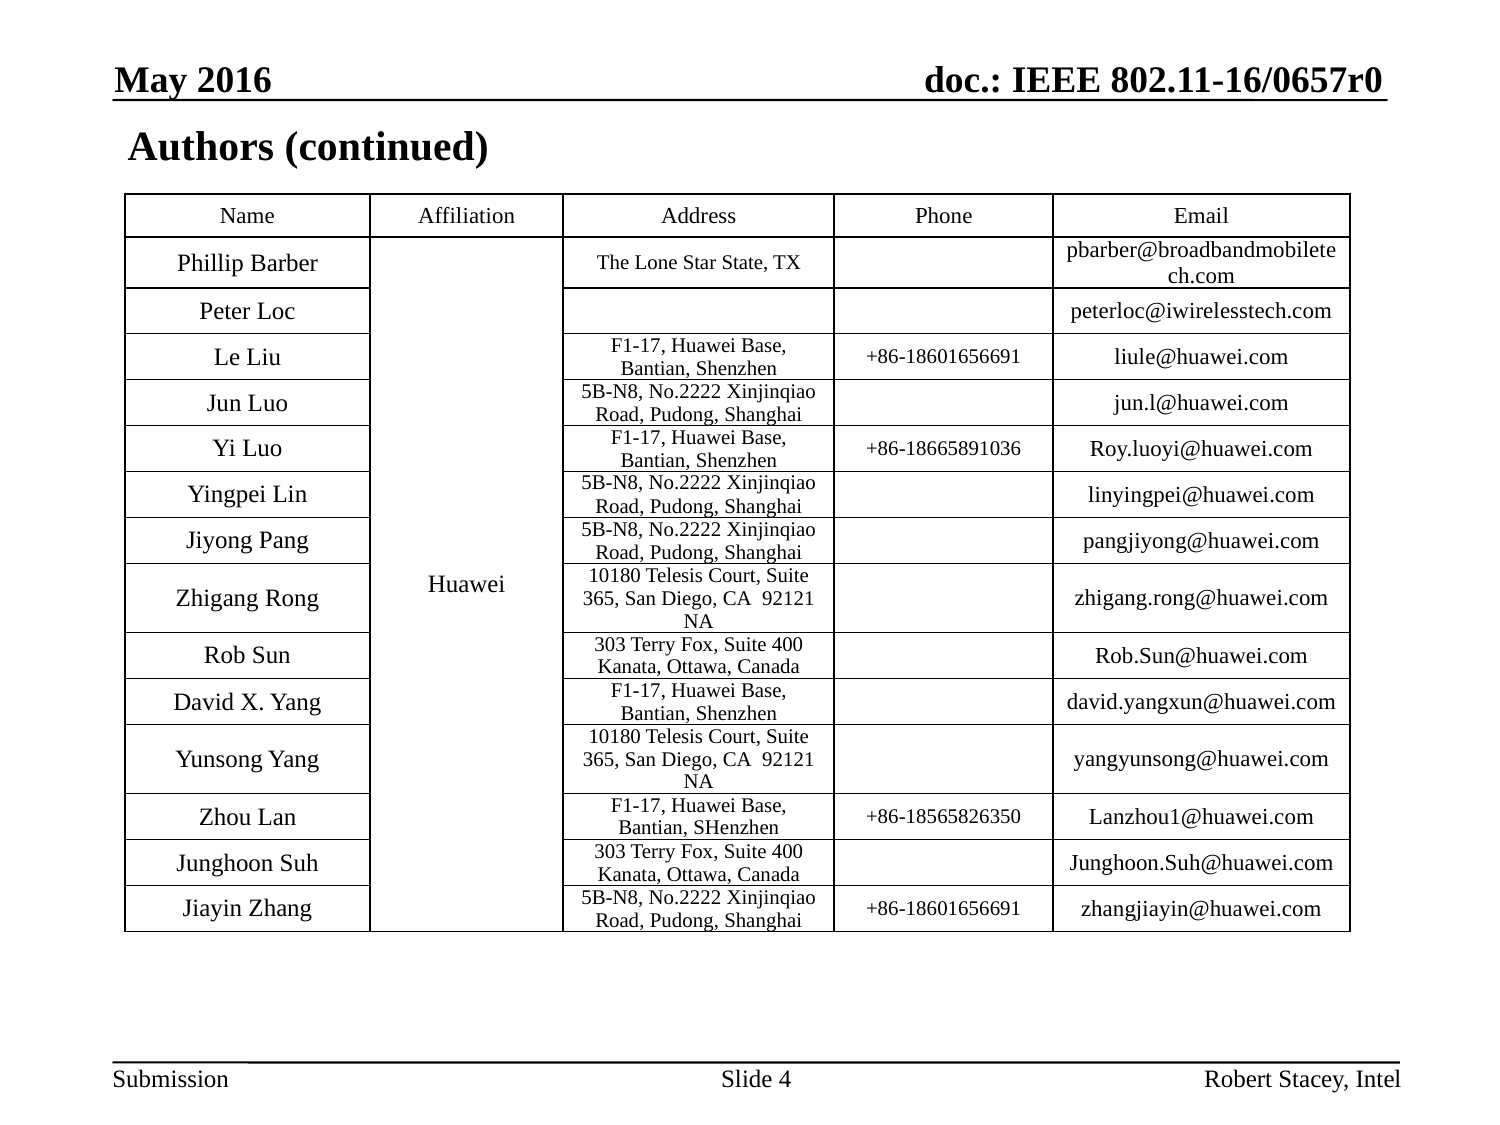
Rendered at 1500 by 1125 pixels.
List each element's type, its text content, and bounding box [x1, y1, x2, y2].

table_cell zhigang.rong@huawei.com [1054, 564, 1349, 632]
table_cell F1-17, Huawei Base, Bantian, SHenzhen [564, 794, 833, 839]
table_cell [835, 289, 1052, 333]
table_cell Rob Sun [126, 633, 369, 678]
slide_number Slide 4 [712, 1061, 800, 1093]
table_cell +86-18565826350 [835, 794, 1052, 839]
table_cell 5B-N8, No.2222 Xinjinqiao Road, Pudong, Shanghai [564, 380, 833, 425]
title Authors (continued) [112, 125, 1388, 163]
table_cell pbarber@broadbandmobiletech.com [1054, 238, 1349, 287]
table_cell David X. Yang [126, 679, 369, 724]
table_cell Roy.luoyi@huawei.com [1054, 426, 1349, 471]
table_cell +86-18601656691 [835, 334, 1052, 379]
table_cell Huawei [371, 238, 562, 931]
table_cell Jiyong Pang [126, 518, 369, 563]
table_cell Junghoon.Suh@huawei.com [1054, 840, 1349, 885]
table_header Name [126, 195, 369, 236]
table_cell pangjiyong@huawei.com [1054, 518, 1349, 563]
table_cell [835, 380, 1052, 425]
table_cell [835, 725, 1052, 793]
table_cell +86-18665891036 [835, 426, 1052, 471]
table_cell [835, 238, 1052, 287]
table_cell [835, 633, 1052, 678]
table_cell The Lone Star State, TX [564, 238, 833, 287]
table_cell Rob.Sun@huawei.com [1054, 633, 1349, 678]
table_cell Jun Luo [126, 380, 369, 425]
table_cell F1-17, Huawei Base, Bantian, Shenzhen [564, 334, 833, 379]
table_cell linyingpei@huawei.com [1054, 472, 1349, 517]
footer Robert Stacey, Intel [1200, 1061, 1402, 1093]
table_cell Le Liu [126, 334, 369, 379]
table_cell Phillip Barber [126, 238, 369, 287]
table_cell 5B-N8, No.2222 Xinjinqiao Road, Pudong, Shanghai [564, 886, 833, 931]
table_cell [835, 564, 1052, 632]
table_cell Zhigang Rong [126, 564, 369, 632]
table_cell 5B-N8, No.2222 Xinjinqiao Road, Pudong, Shanghai [564, 518, 833, 563]
table_cell 303 Terry Fox, Suite 400 Kanata, Ottawa, Canada [564, 840, 833, 885]
table_cell Yingpei Lin [126, 472, 369, 517]
table_cell Peter Loc [126, 289, 369, 333]
table_cell zhangjiayin@huawei.com [1054, 886, 1349, 931]
table_cell [835, 679, 1052, 724]
table_cell [835, 840, 1052, 885]
table_cell Lanzhou1@huawei.com [1054, 794, 1349, 839]
table_cell 5B-N8, No.2222 Xinjinqiao Road, Pudong, Shanghai [564, 472, 833, 517]
table_cell david.yangxun@huawei.com [1054, 679, 1349, 724]
table_cell Yi Luo [126, 426, 369, 471]
table_cell F1-17, Huawei Base, Bantian, Shenzhen [564, 679, 833, 724]
table_cell Jiayin Zhang [126, 886, 369, 931]
table_cell 303 Terry Fox, Suite 400 Kanata, Ottawa, Canada [564, 633, 833, 678]
table_cell Yunsong Yang [126, 725, 369, 793]
table_cell liule@huawei.com [1054, 334, 1349, 379]
table_cell 10180 Telesis Court, Suite 365, San Diego, CA 92121 NA [564, 564, 833, 632]
table_header Email [1054, 195, 1349, 236]
table_cell jun.l@huawei.com [1054, 380, 1349, 425]
table_header Phone [835, 195, 1052, 236]
table_cell +86-18601656691 [835, 886, 1052, 931]
table_cell Zhou Lan [126, 794, 369, 839]
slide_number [114, 54, 309, 101]
table_cell [835, 472, 1052, 517]
table_cell 10180 Telesis Court, Suite 365, San Diego, CA 92121 NA [564, 725, 833, 793]
table_cell peterloc@iwirelesstech.com [1054, 289, 1349, 333]
table_cell F1-17, Huawei Base, Bantian, Shenzhen [564, 426, 833, 471]
table_header Address [564, 195, 833, 236]
table_cell yangyunsong@huawei.com [1054, 725, 1349, 793]
table_cell [835, 518, 1052, 563]
table_cell [564, 289, 833, 333]
table_header Affiliation [371, 195, 562, 236]
table_cell Junghoon Suh [126, 840, 369, 885]
